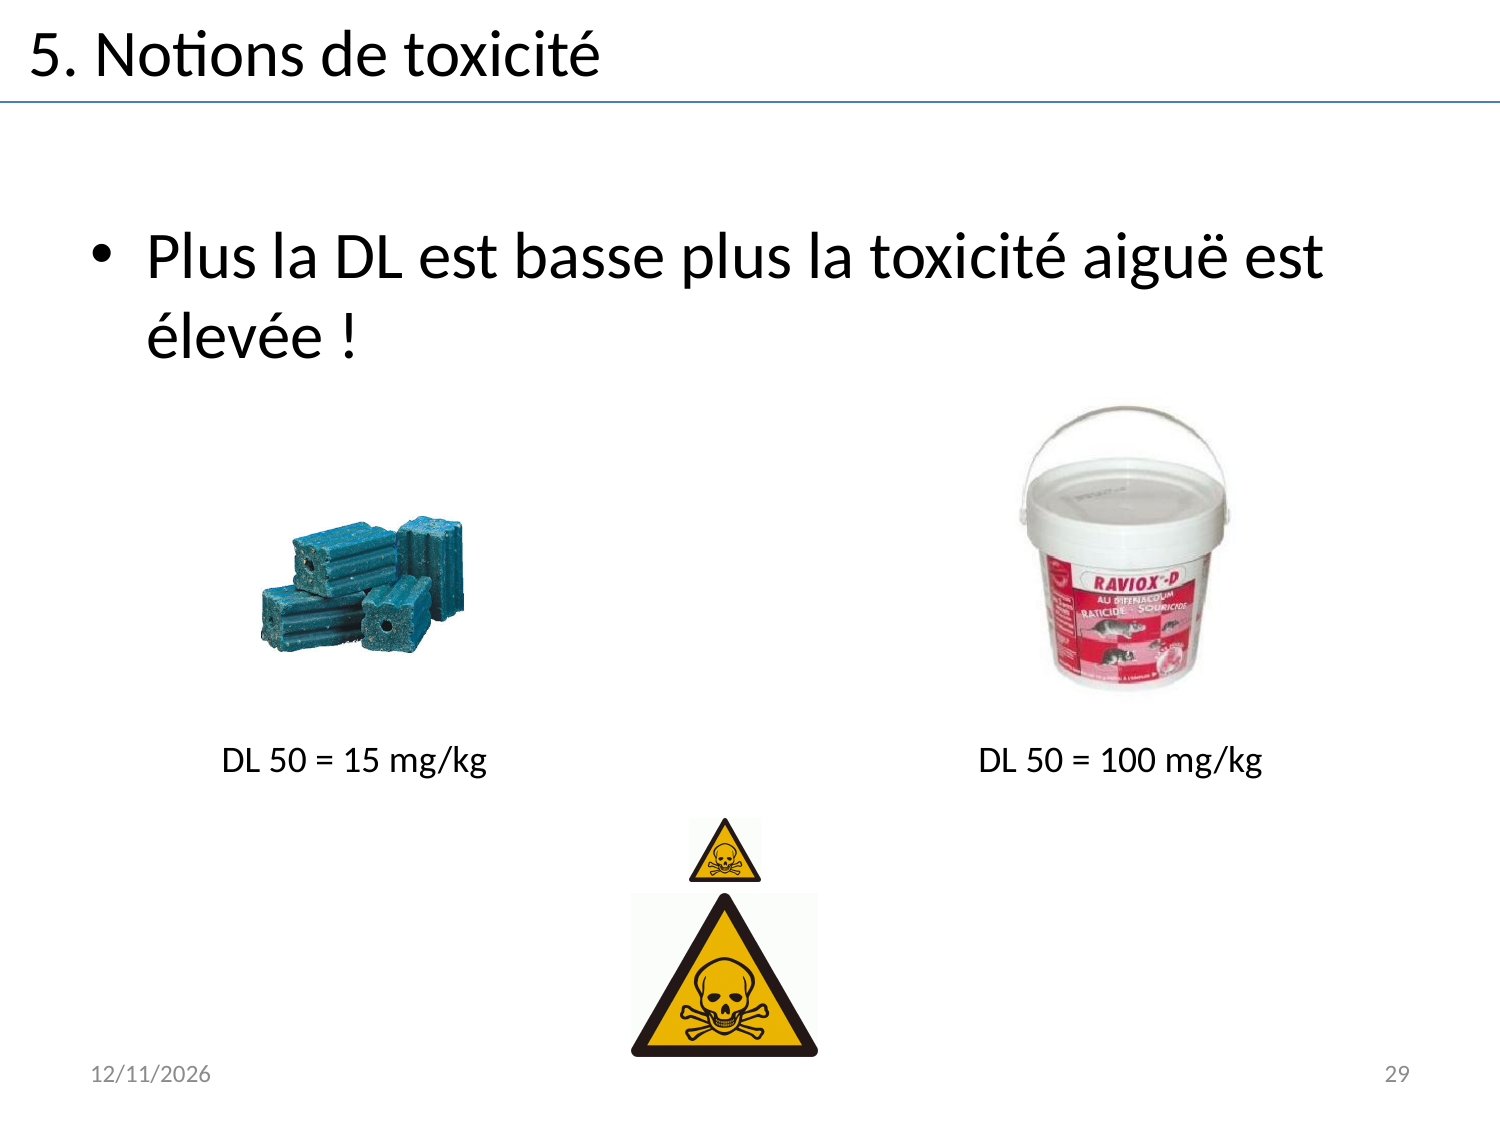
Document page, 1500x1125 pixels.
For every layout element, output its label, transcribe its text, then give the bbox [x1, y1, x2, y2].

text_box 5. Notions de toxicité [13, 2, 618, 97]
picture [631, 892, 818, 1058]
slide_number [75, 1042, 425, 1103]
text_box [206, 396, 1294, 789]
list Plus la DL est basse plus la toxicité aiguë est élevée ! [75, 204, 1425, 386]
slide_number 29 [1074, 1042, 1425, 1103]
picture [688, 818, 761, 882]
